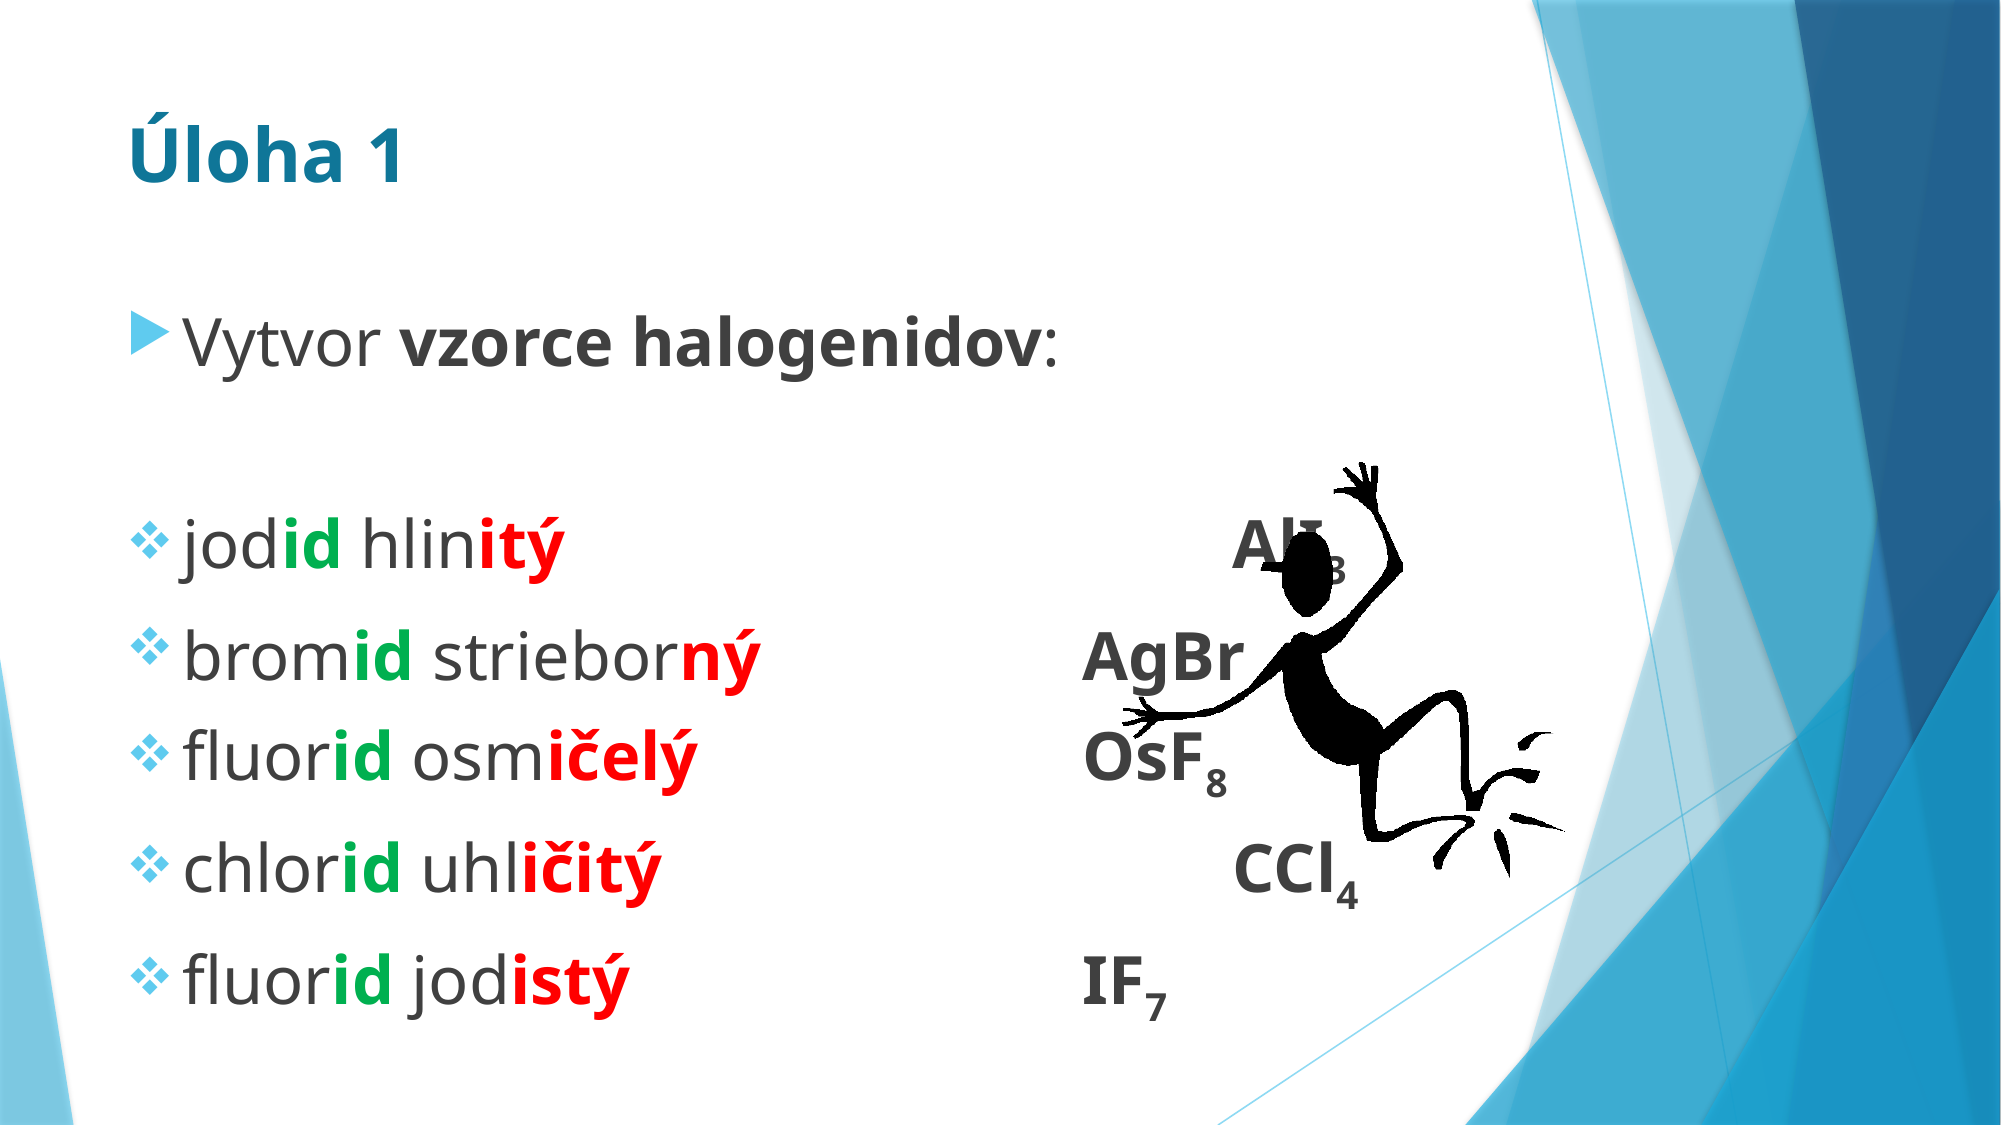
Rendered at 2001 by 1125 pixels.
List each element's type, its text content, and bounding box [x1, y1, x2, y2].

picture [1122, 461, 1567, 878]
title Úloha 1 [111, 99, 1522, 231]
list Vytvor vzorce halogenidov: jodid hlinitý AlI3 bromid strieborný AgBr fluorid osmičelý OsF8 chlorid uhličitý CCl4 fluorid jodistý IF7 [111, 292, 1695, 991]
